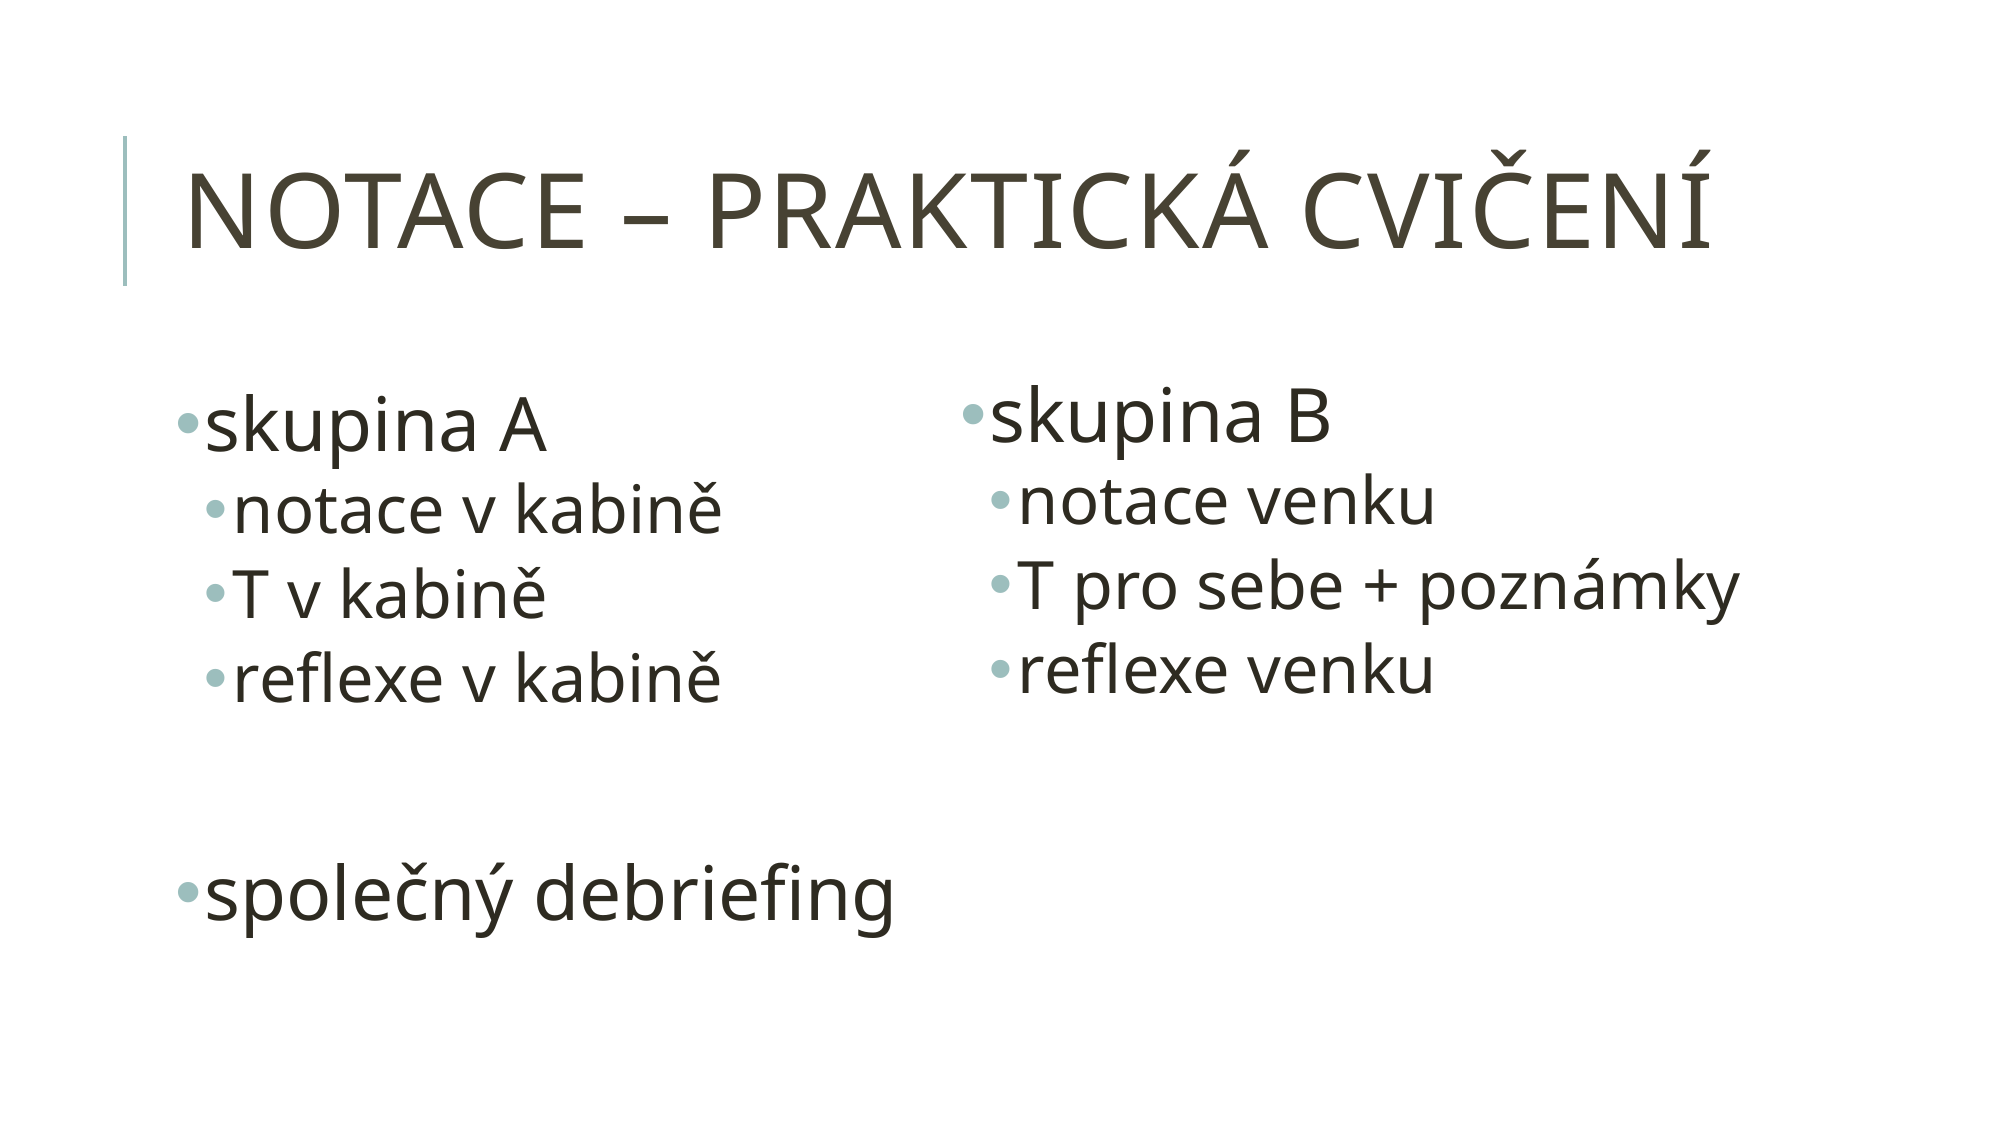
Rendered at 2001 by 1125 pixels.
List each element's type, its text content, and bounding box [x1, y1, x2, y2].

text_box [143, 370, 953, 1080]
text_box společný debriefing [168, 848, 1096, 1108]
title notace – praktická cvičení [168, 96, 1763, 342]
text_box skupina B notace venku T pro sebe + poznámky reflexe venku [953, 370, 1763, 1080]
